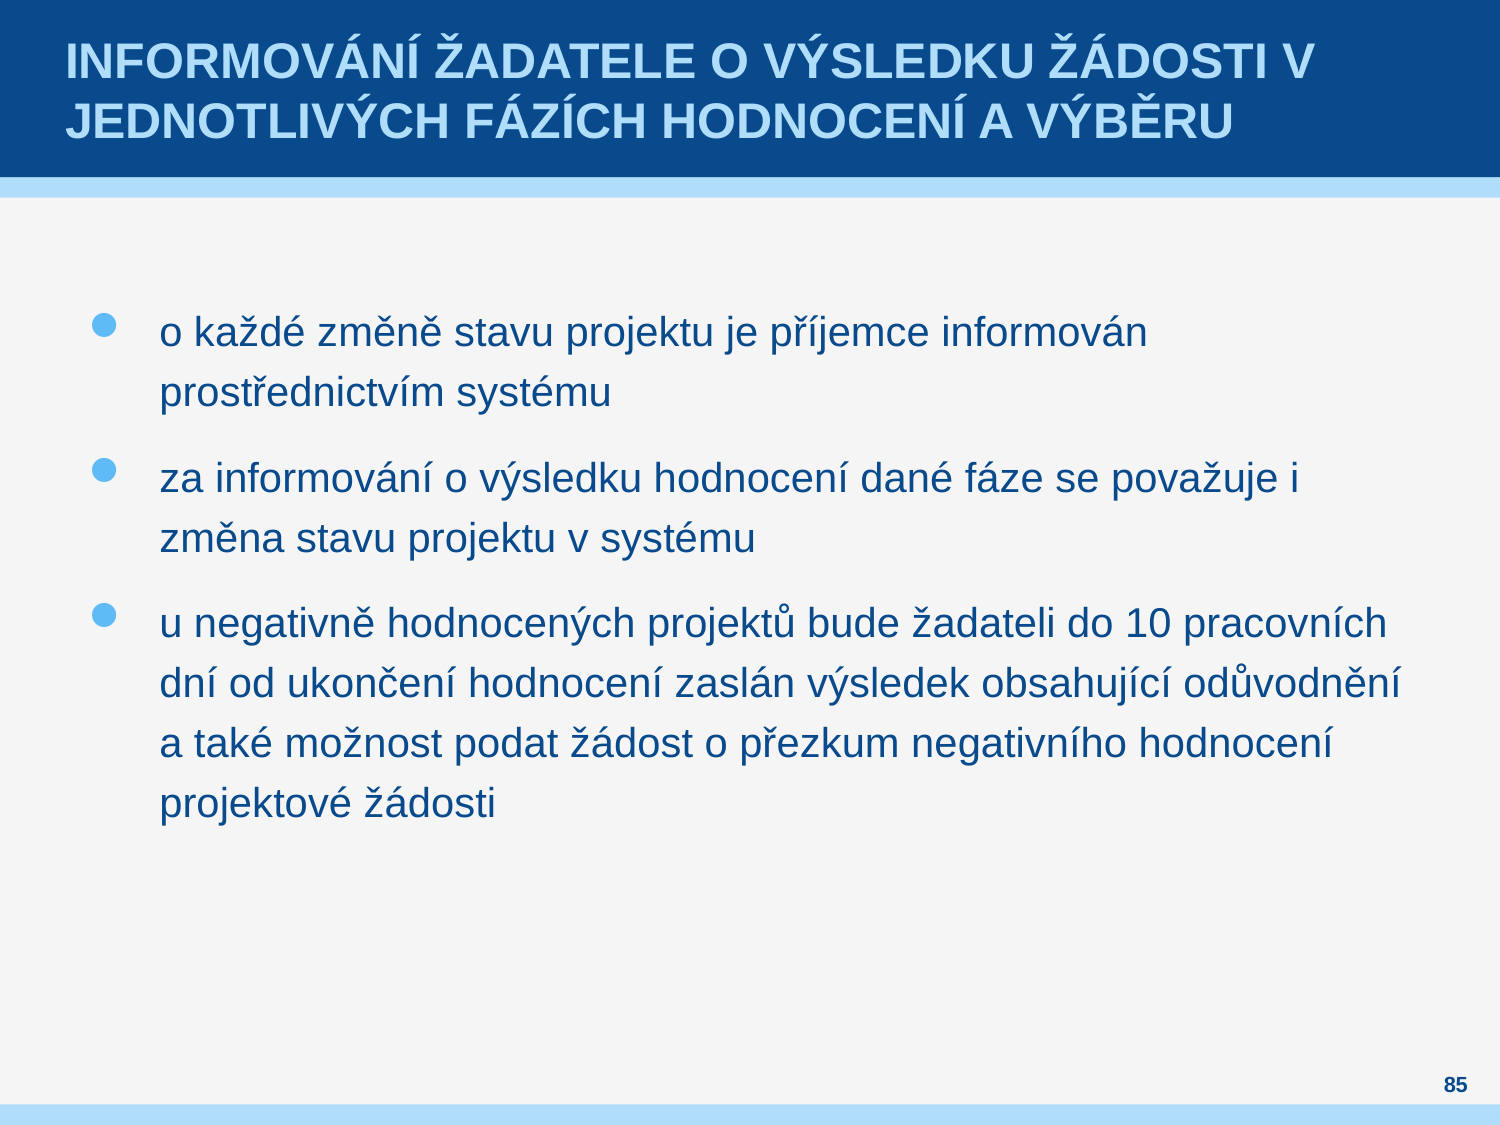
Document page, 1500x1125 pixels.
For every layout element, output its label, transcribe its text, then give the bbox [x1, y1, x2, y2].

slide_number 85 [1417, 1068, 1495, 1099]
title Informování žadatele o výsledku žádosti v jednotlivých fázích hodnocení a výběru [59, 0, 1441, 178]
list o každé změně stavu projektu je příjemce informován prostřednictvím systému za informování o výsledku hodnocení dané fáze se považuje i změna stavu projektu v systému u negativně hodnocených projektů bude žadateli do 10 pracovních dní od ukončení hodnocení zaslán výsledek obsahující odůvodnění a také možnost podat žádost o přezkum negativního hodnocení projektové žádosti [88, 295, 1412, 1004]
